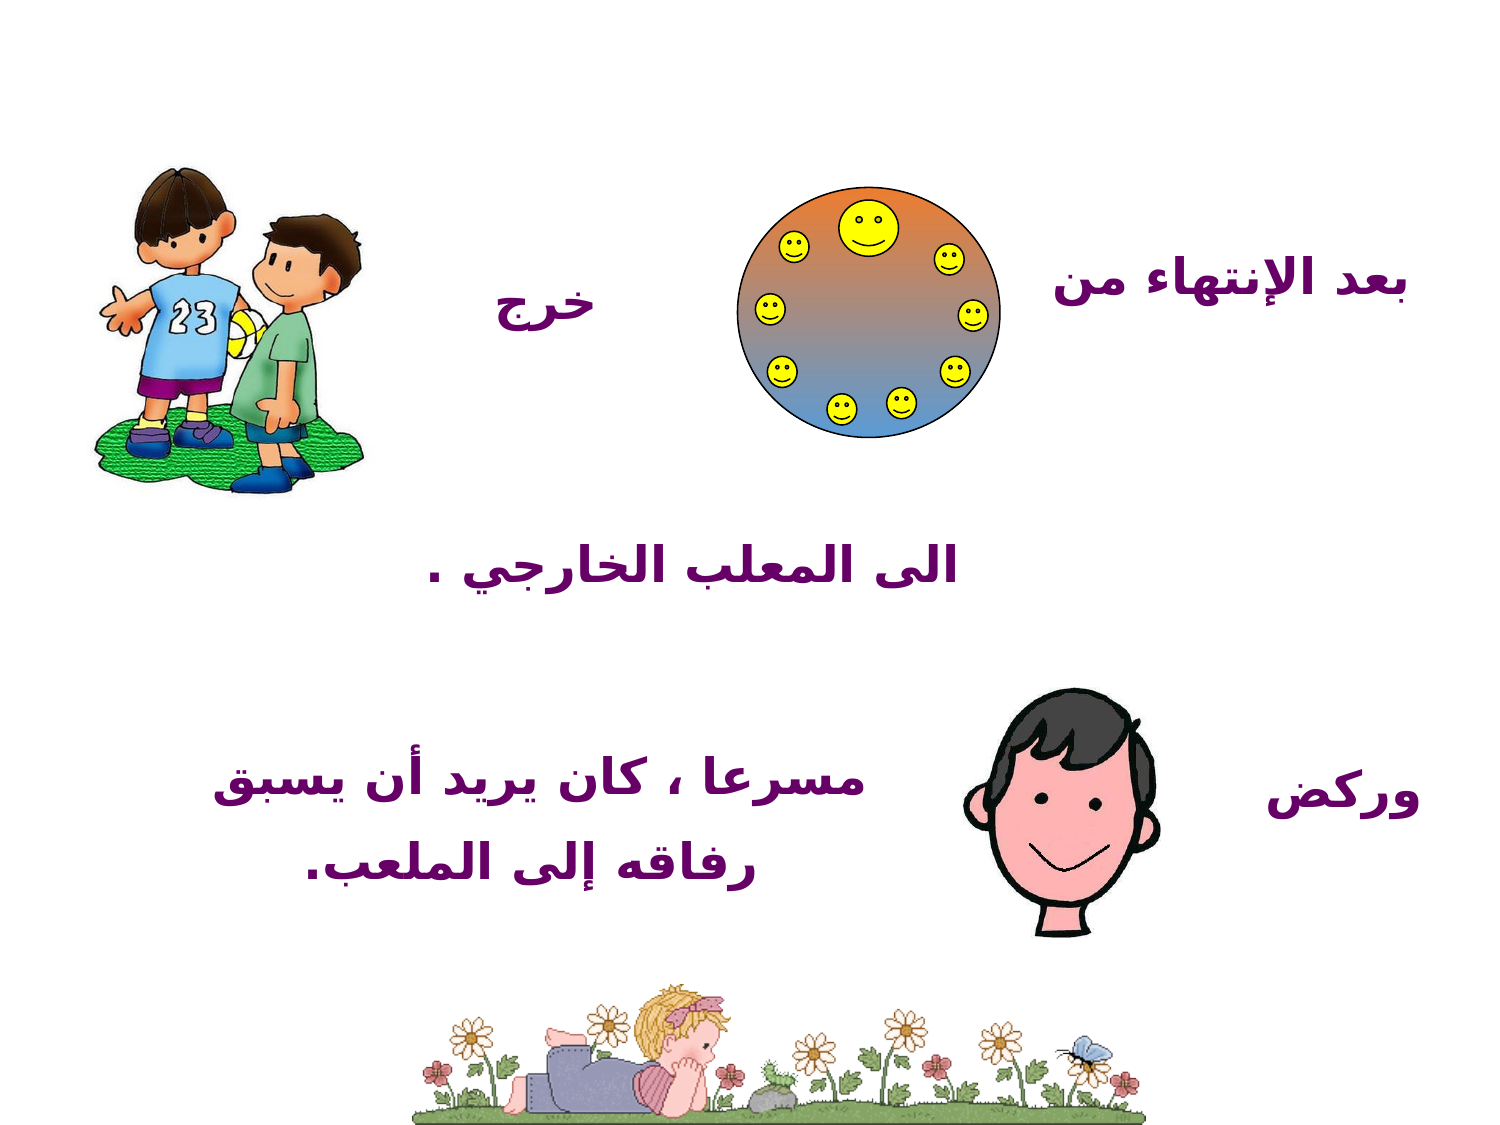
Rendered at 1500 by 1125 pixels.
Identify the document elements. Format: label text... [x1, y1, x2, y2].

text_box وركض [1224, 749, 1438, 825]
picture [87, 162, 380, 500]
text_box الى المعلب الخارجي . [337, 524, 975, 600]
text_box بعد الإنتهاء من [1000, 237, 1425, 313]
picture [962, 687, 1161, 938]
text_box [737, 187, 1000, 438]
picture [412, 984, 1146, 1125]
text_box خرج [425, 262, 613, 338]
text_box مسرعا ، كان يريد أن يسبق رفاقه إلى الملعب. [137, 737, 925, 898]
